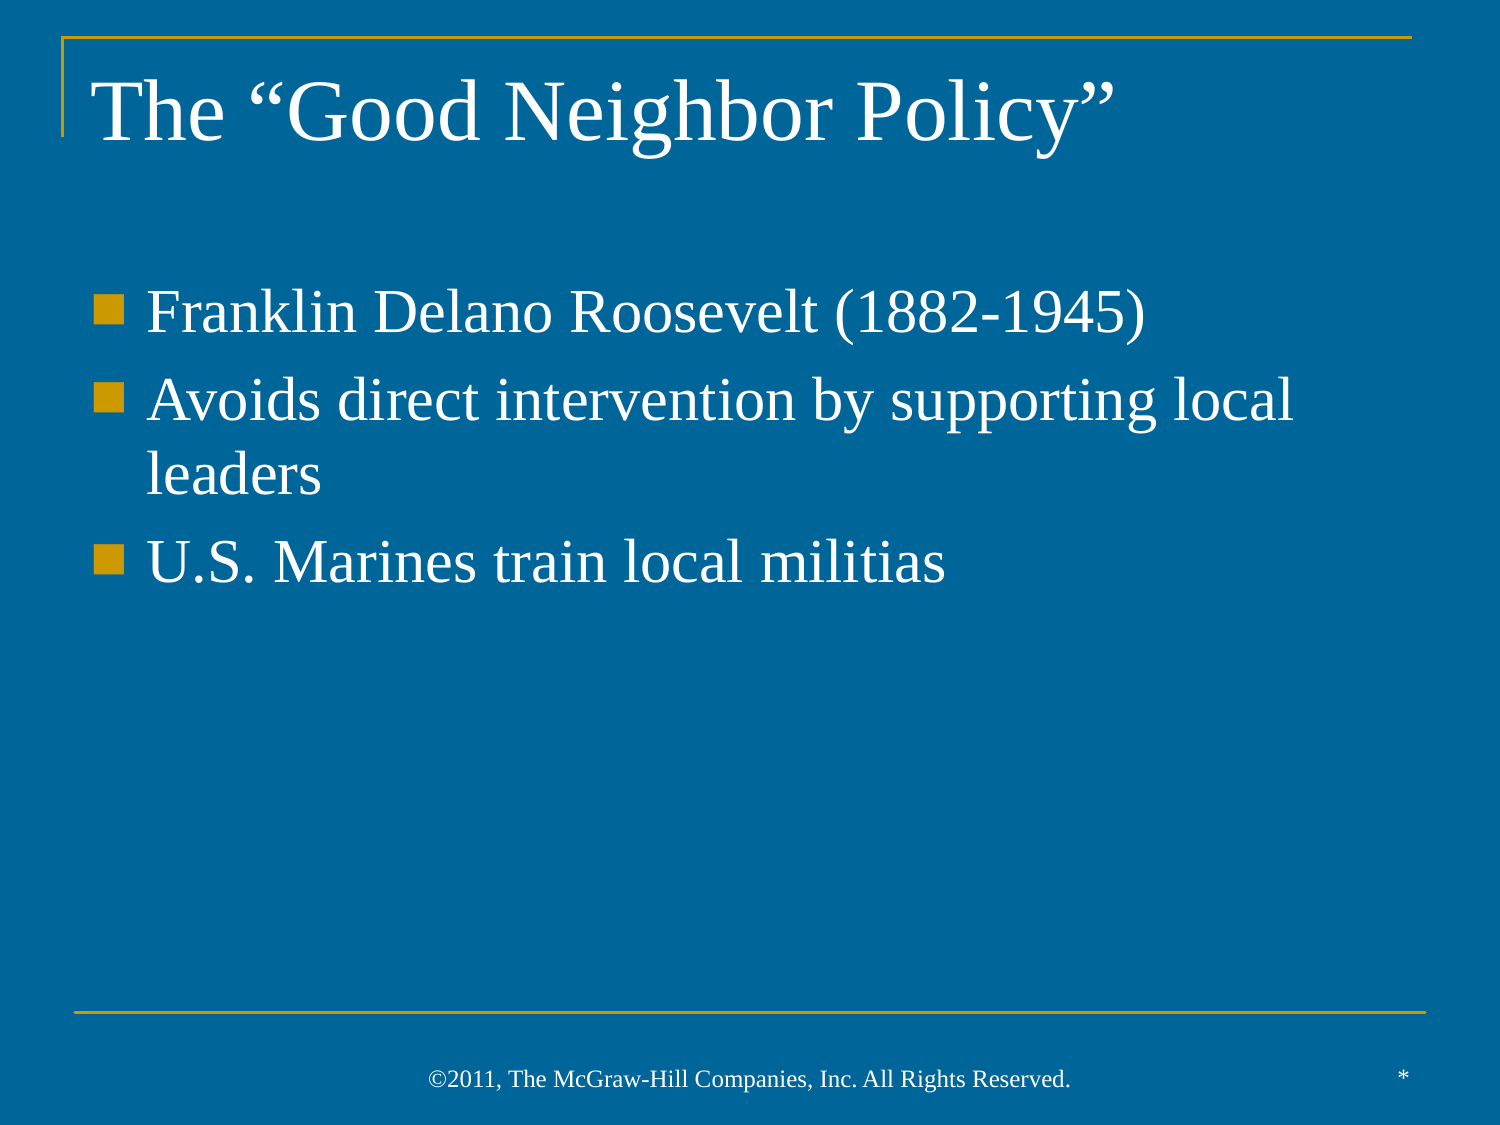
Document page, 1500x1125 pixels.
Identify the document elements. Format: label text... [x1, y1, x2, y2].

text_box ©2011, The McGraw-Hill Companies, Inc. All Rights Reserved. [324, 1024, 1074, 1100]
list Franklin Delano Roosevelt (1882-1945) Avoids direct intervention by supporting local leaders U.S. Marines train local militias [75, 262, 1425, 1006]
text_box * [1074, 1024, 1425, 1100]
title The “Good Neighbor Policy” [75, 45, 1425, 233]
